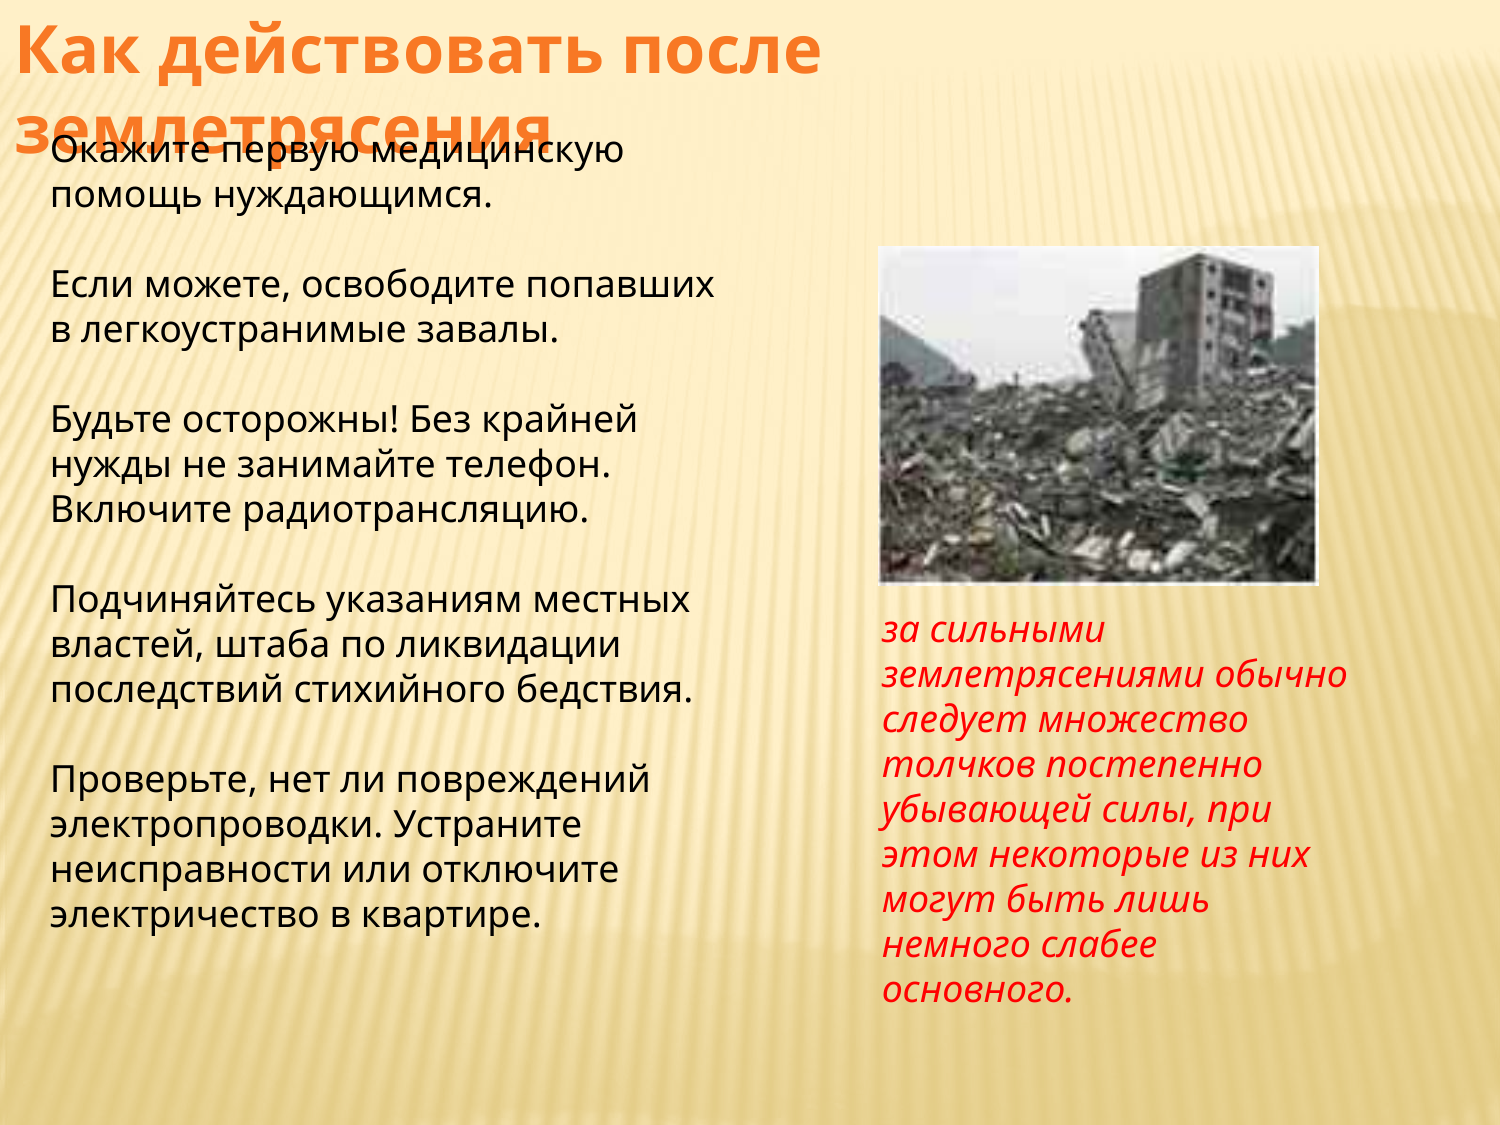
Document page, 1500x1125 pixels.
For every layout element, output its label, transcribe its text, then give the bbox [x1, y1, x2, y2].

text_box Как действовать после землетрясения [0, 0, 1372, 175]
text_box за сильными землетрясениями обычно следует множество толчков постепенно убывающей силы, при этом некоторые из них могут быть лишь немного слабее основного. [867, 597, 1372, 1018]
text_box Окажите первую медицинскую помощь нуждающимся. Если можете, освободите попавших в легкоустранимые завалы. Будьте осторожны! Без крайней нужды не занимайте телефон. Включите радиотрансляцию. Подчиняйтесь указаниям местных властей, штаба по ликвидации последствий стихийного бедствия. Проверьте, нет ли повреждений электропроводки. Устраните неисправности или отключите электричество в квартире. [35, 117, 739, 942]
picture [878, 245, 1319, 587]
